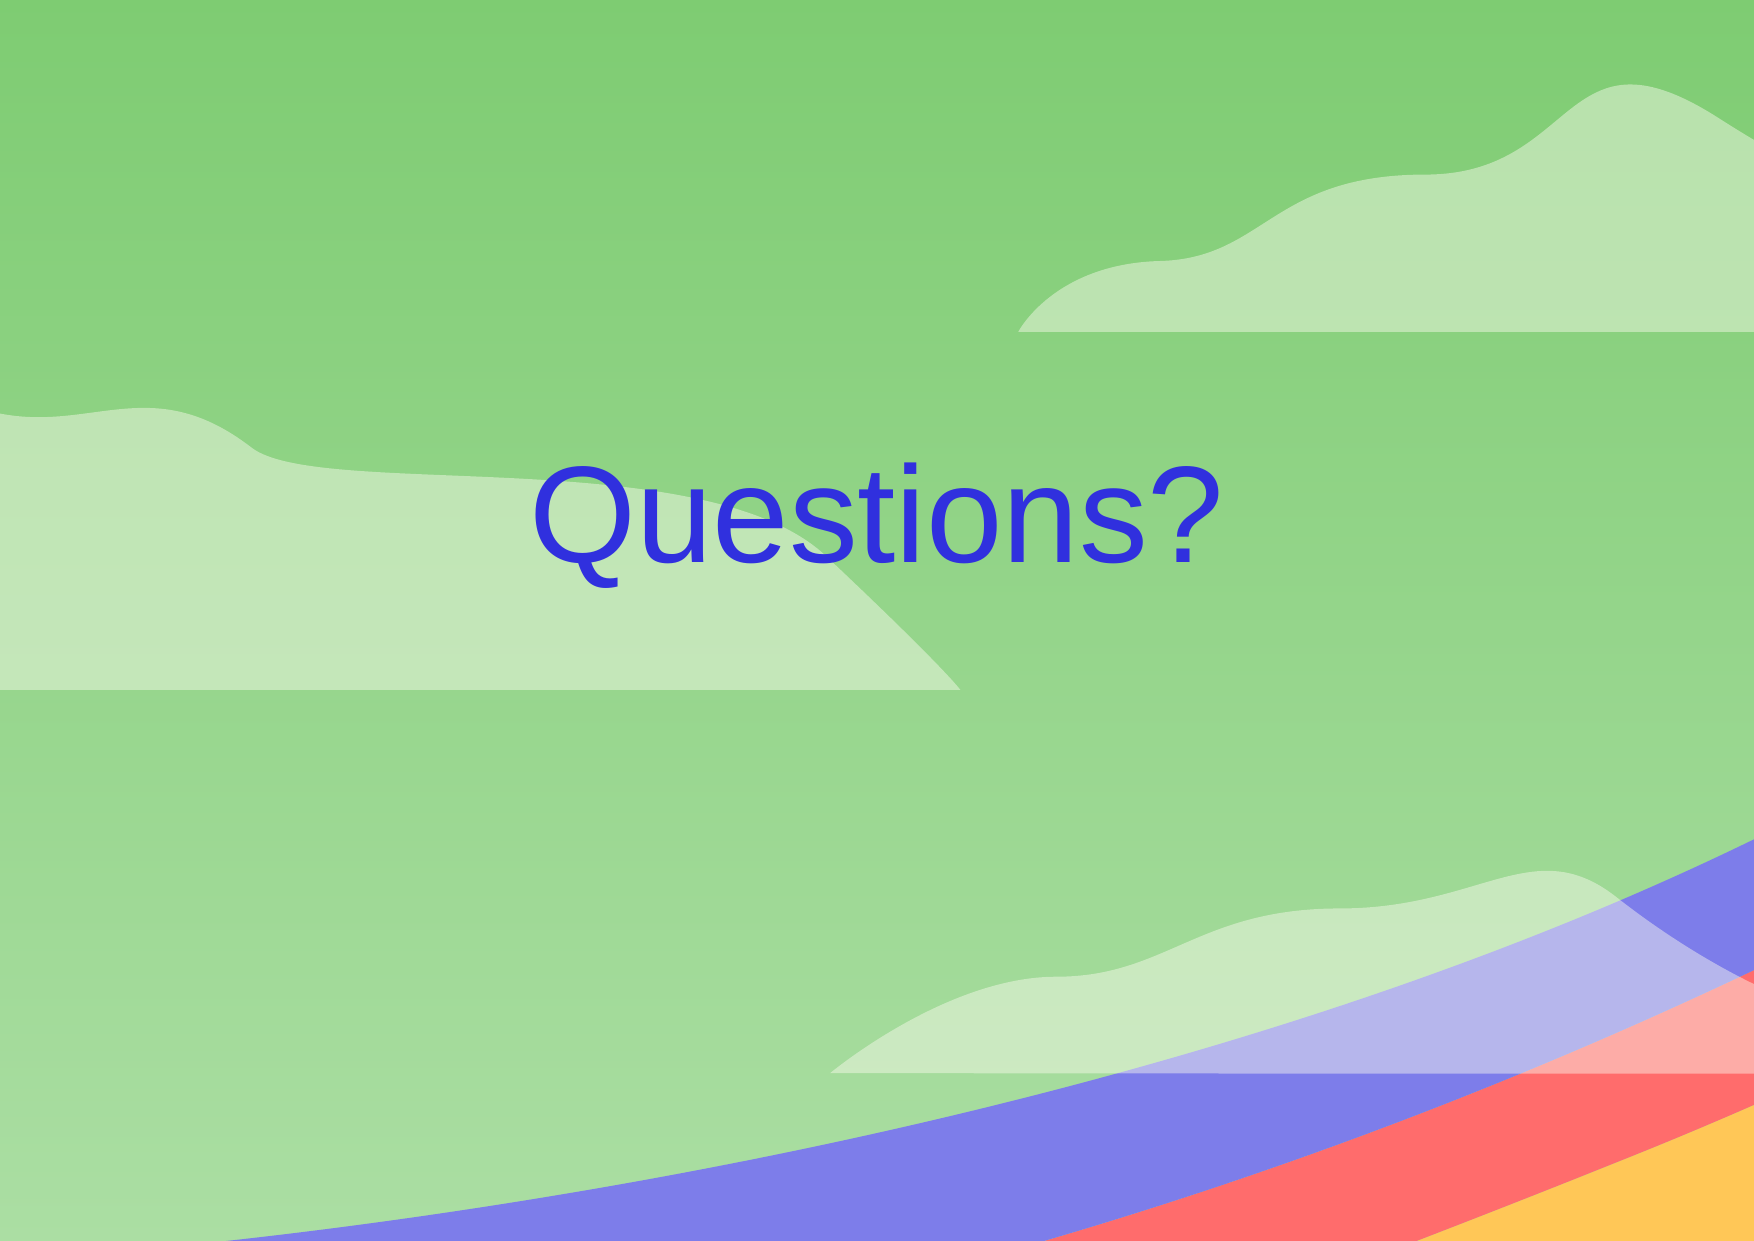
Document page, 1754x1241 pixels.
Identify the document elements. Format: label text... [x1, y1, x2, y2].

text_box Questions? [490, 417, 1264, 598]
